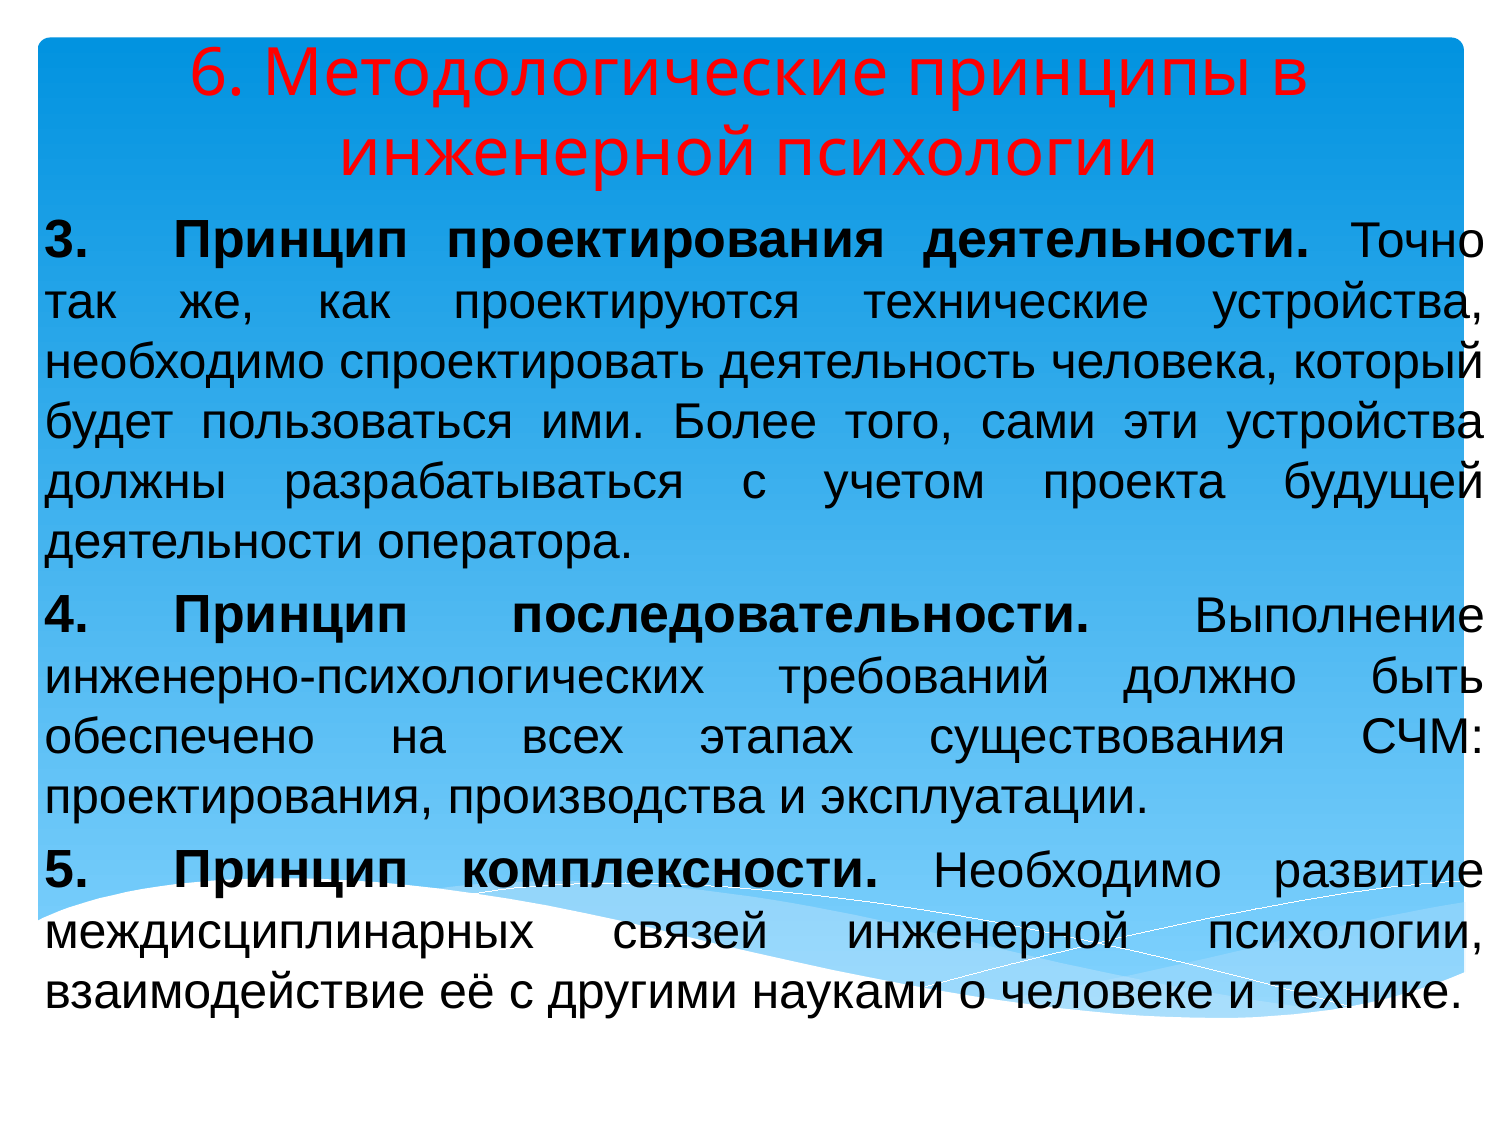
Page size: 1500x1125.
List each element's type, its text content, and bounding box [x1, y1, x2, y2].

picture [1276, 60, 1303, 66]
picture [478, 59, 504, 66]
picture [859, 59, 882, 66]
picture [912, 60, 941, 66]
picture [711, 59, 734, 66]
picture [557, 59, 583, 66]
subtitle 3. Принцип проектирования деятельности. Точно так же, как проектируются технические устройства, необходимо спроектировать деятельность человека, который будет пользоваться ими. Более того, сами эти устройства должны разрабатываться с учетом проекта будущей деятельности оператора. 4. Принцип последовательности. Выполнение инженерно-психологических требований должно быть обеспечено на всех этапах существования СЧМ: проектирования, производства и эксплуатации. 5. Принцип комплексности. Необходимо развитие междисциплинарных связей инженерной психологии, взаимодействие её с другими науками о человеке и технике. [29, 196, 1500, 1083]
picture [747, 59, 769, 66]
picture [269, 48, 283, 66]
title 6. Методологические принципы в инженерной психологии [112, 66, 1388, 196]
picture [596, 60, 617, 66]
picture [194, 47, 220, 66]
picture [446, 60, 464, 66]
picture [398, 59, 424, 66]
picture [362, 60, 390, 66]
picture [331, 59, 354, 66]
picture [301, 48, 315, 66]
picture [1143, 60, 1153, 66]
picture [522, 60, 543, 66]
picture [1015, 60, 1025, 66]
picture [953, 59, 981, 66]
picture [1165, 60, 1194, 66]
picture [835, 60, 845, 66]
picture [646, 60, 656, 66]
picture [794, 60, 803, 66]
